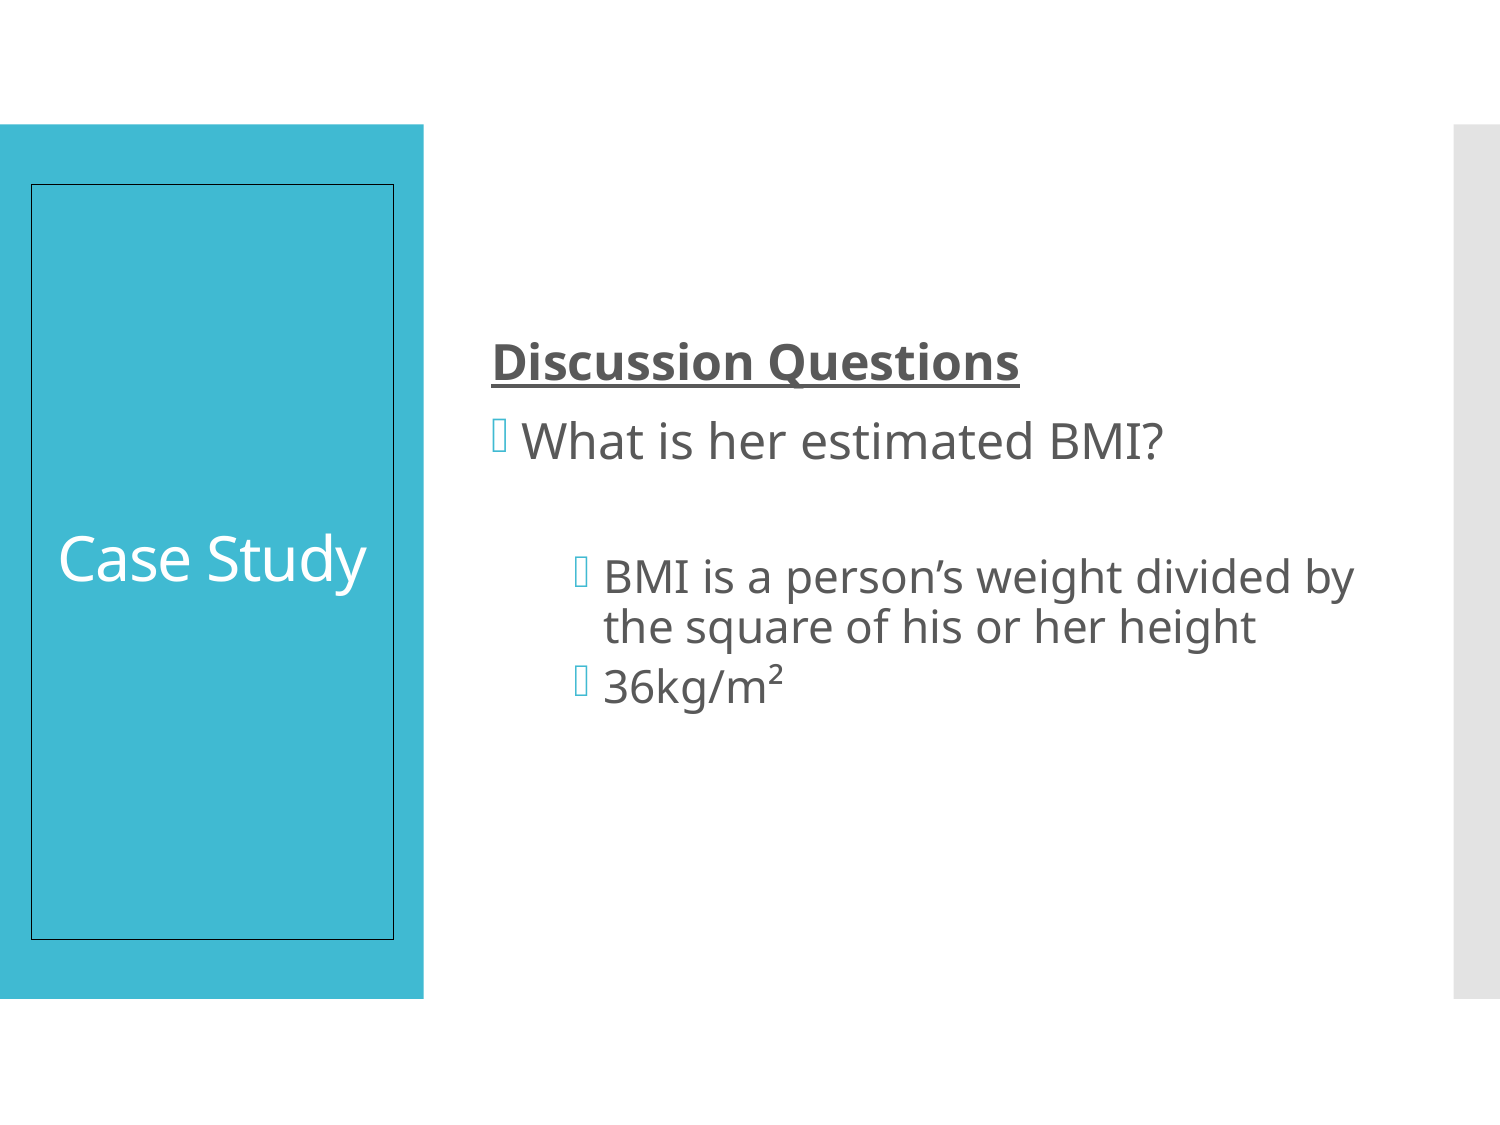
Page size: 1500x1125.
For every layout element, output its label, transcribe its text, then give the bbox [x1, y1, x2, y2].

title Case Study [31, 184, 394, 940]
list Discussion Questions What is her estimated BMI? BMI is a person’s weight divided by the square of his or her height 36kg/m² [476, 141, 1376, 982]
